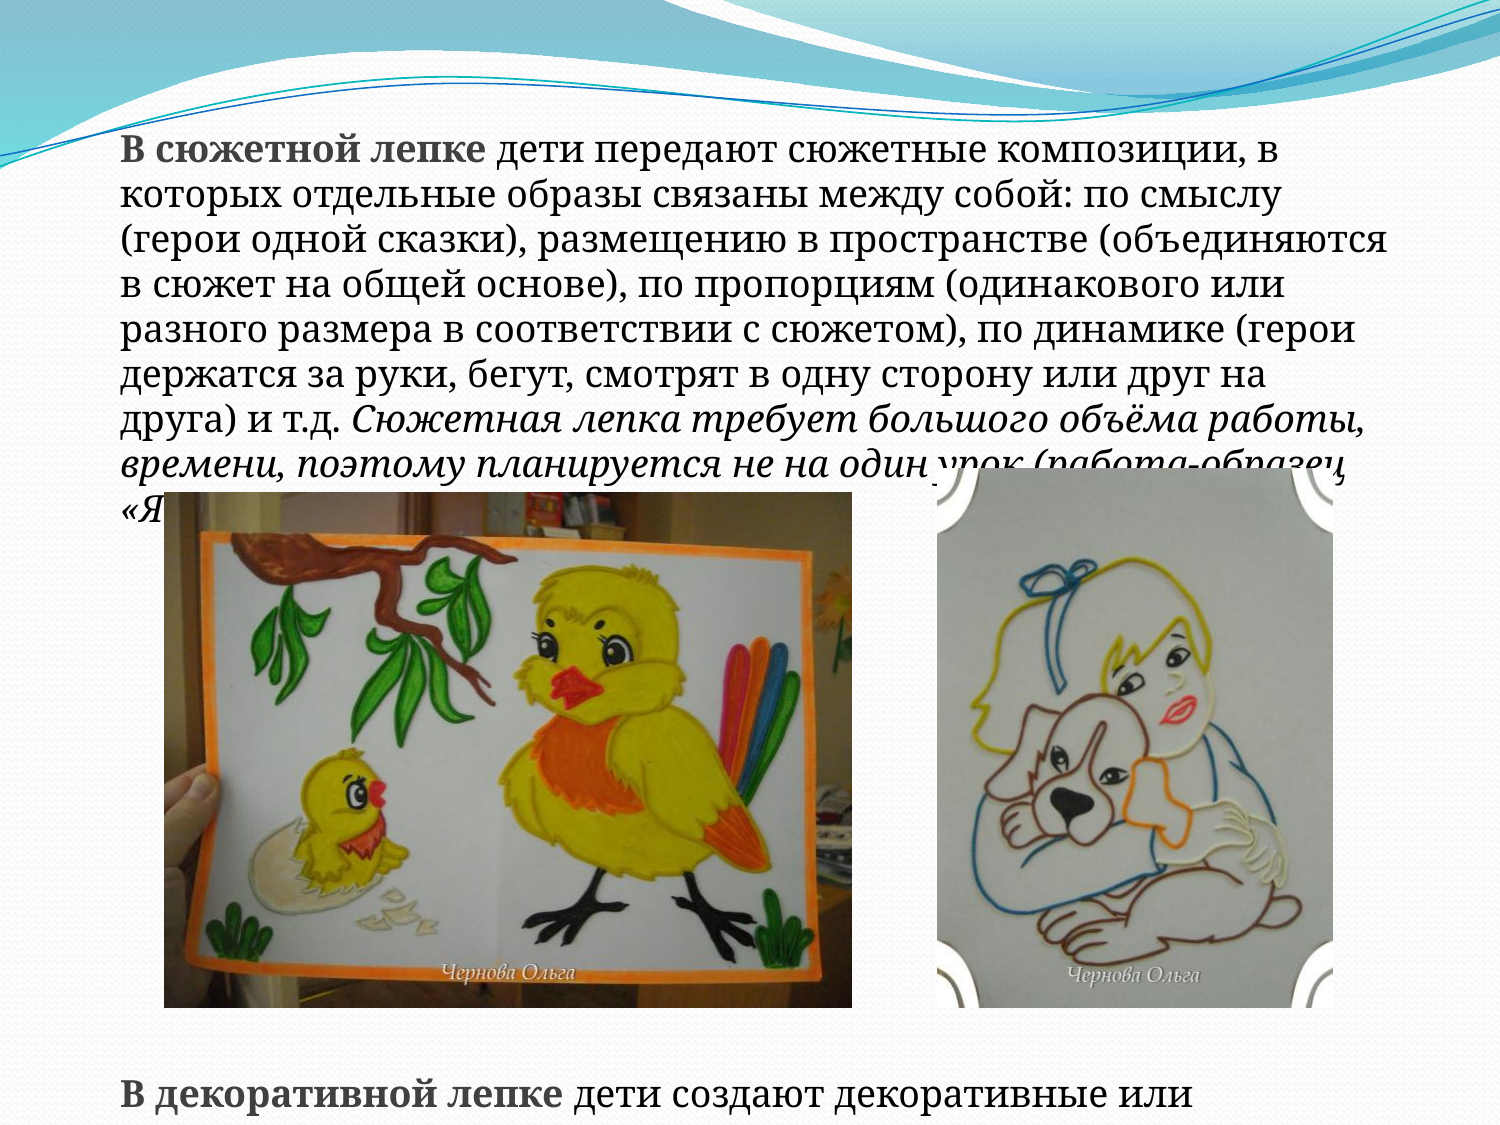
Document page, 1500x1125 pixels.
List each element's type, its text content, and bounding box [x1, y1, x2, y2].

picture [937, 468, 1333, 1008]
picture [163, 491, 852, 1008]
text_box В сюжетной лепке дети передают сюжетные композиции, в которых отдельные образы связаны между собой: по смыслу (герои одной сказки), размещению в пространстве (объединяются в сюжет на общей основе), по пропорциям (одинакового или разного размера в соответствии с сюжетом), по динамике (герои держатся за руки, бегут, смотрят в одну сторону или друг на друга) и т.д. Сюжетная лепка требует большого объёма работы, времени, поэтому планируется не на один урок (работа-образец «Я вылупился»). В декоративной лепке дети создают декоративные или декорированные изделия – вазы, маски, панно, лепные орнаменты. [105, 117, 1407, 1125]
